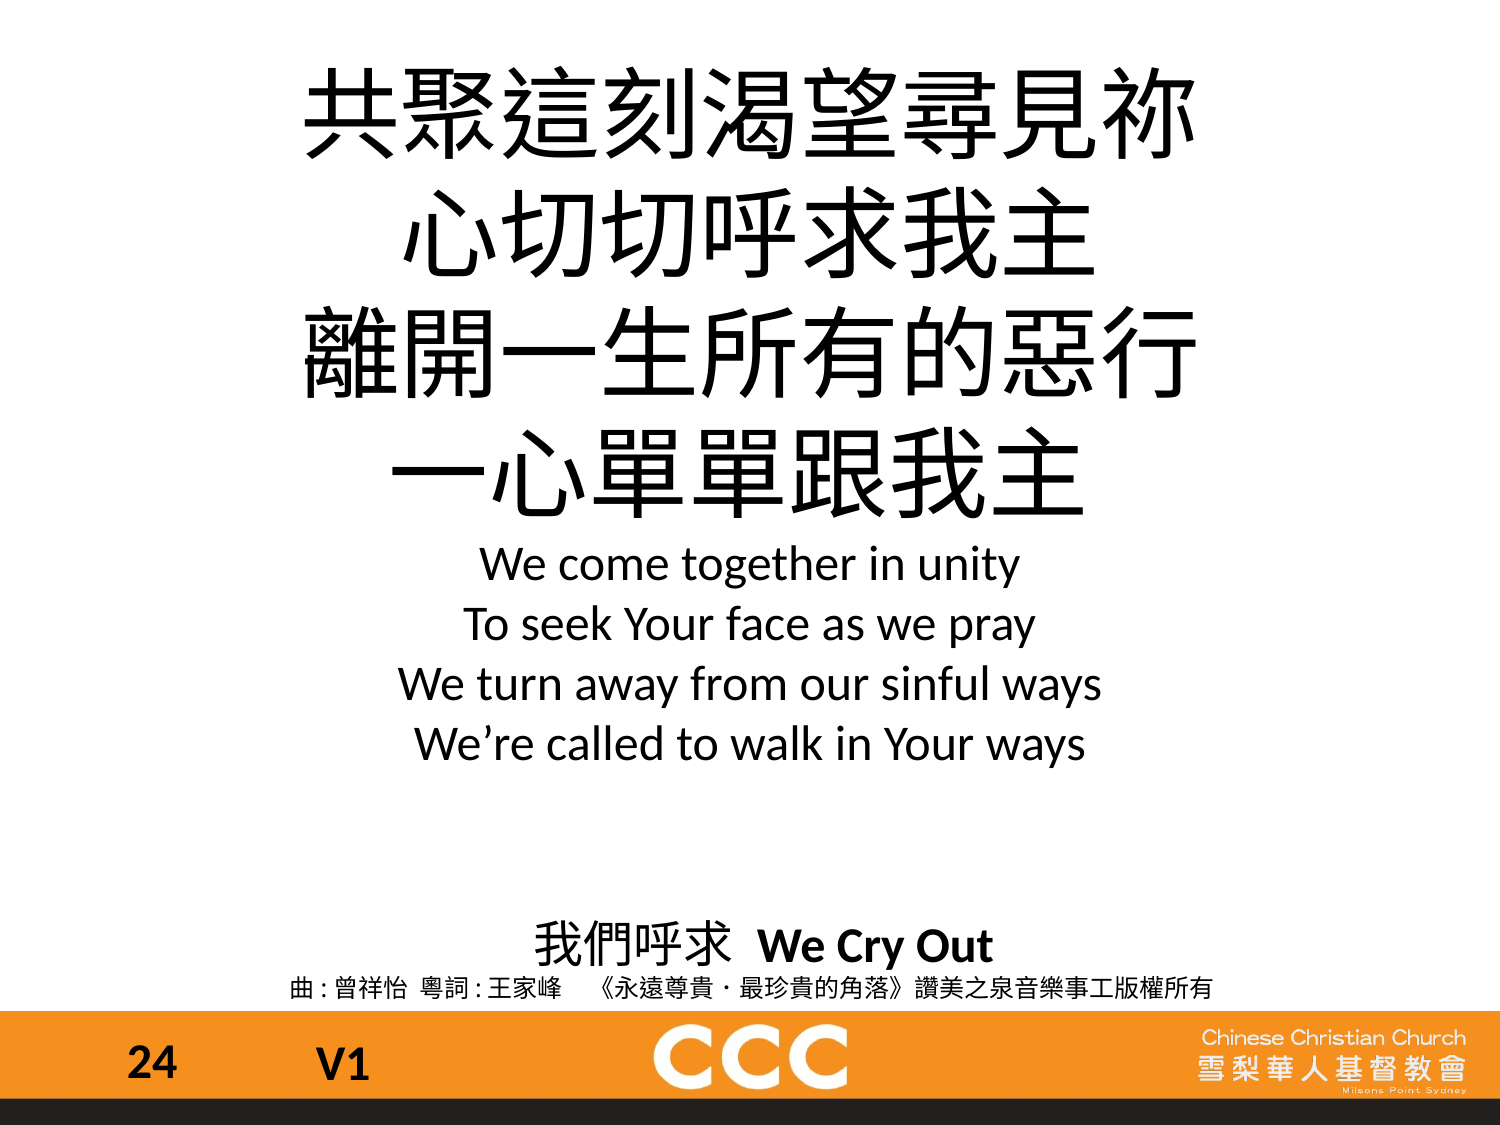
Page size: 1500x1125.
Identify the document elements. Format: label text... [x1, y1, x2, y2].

slide_number 24 [112, 1020, 215, 1094]
text_box V1 [301, 1023, 431, 1099]
picture [0, 1011, 1500, 1125]
text_box 共聚這刻渴望尋見祢 心切切呼求我主 離開一生所有的惡行 一心單單跟我主 We come together in unity To seek Your face as we pray We turn away from our sinful ways We’re called to walk in Your ways [0, 43, 1500, 779]
text_box 我們呼求 We Cry Out 曲:曾祥怡 粵詞:王家峰 《永遠尊貴．最珍貴的角落》讚美之泉音樂事工版權所有 [2, 905, 1500, 1010]
